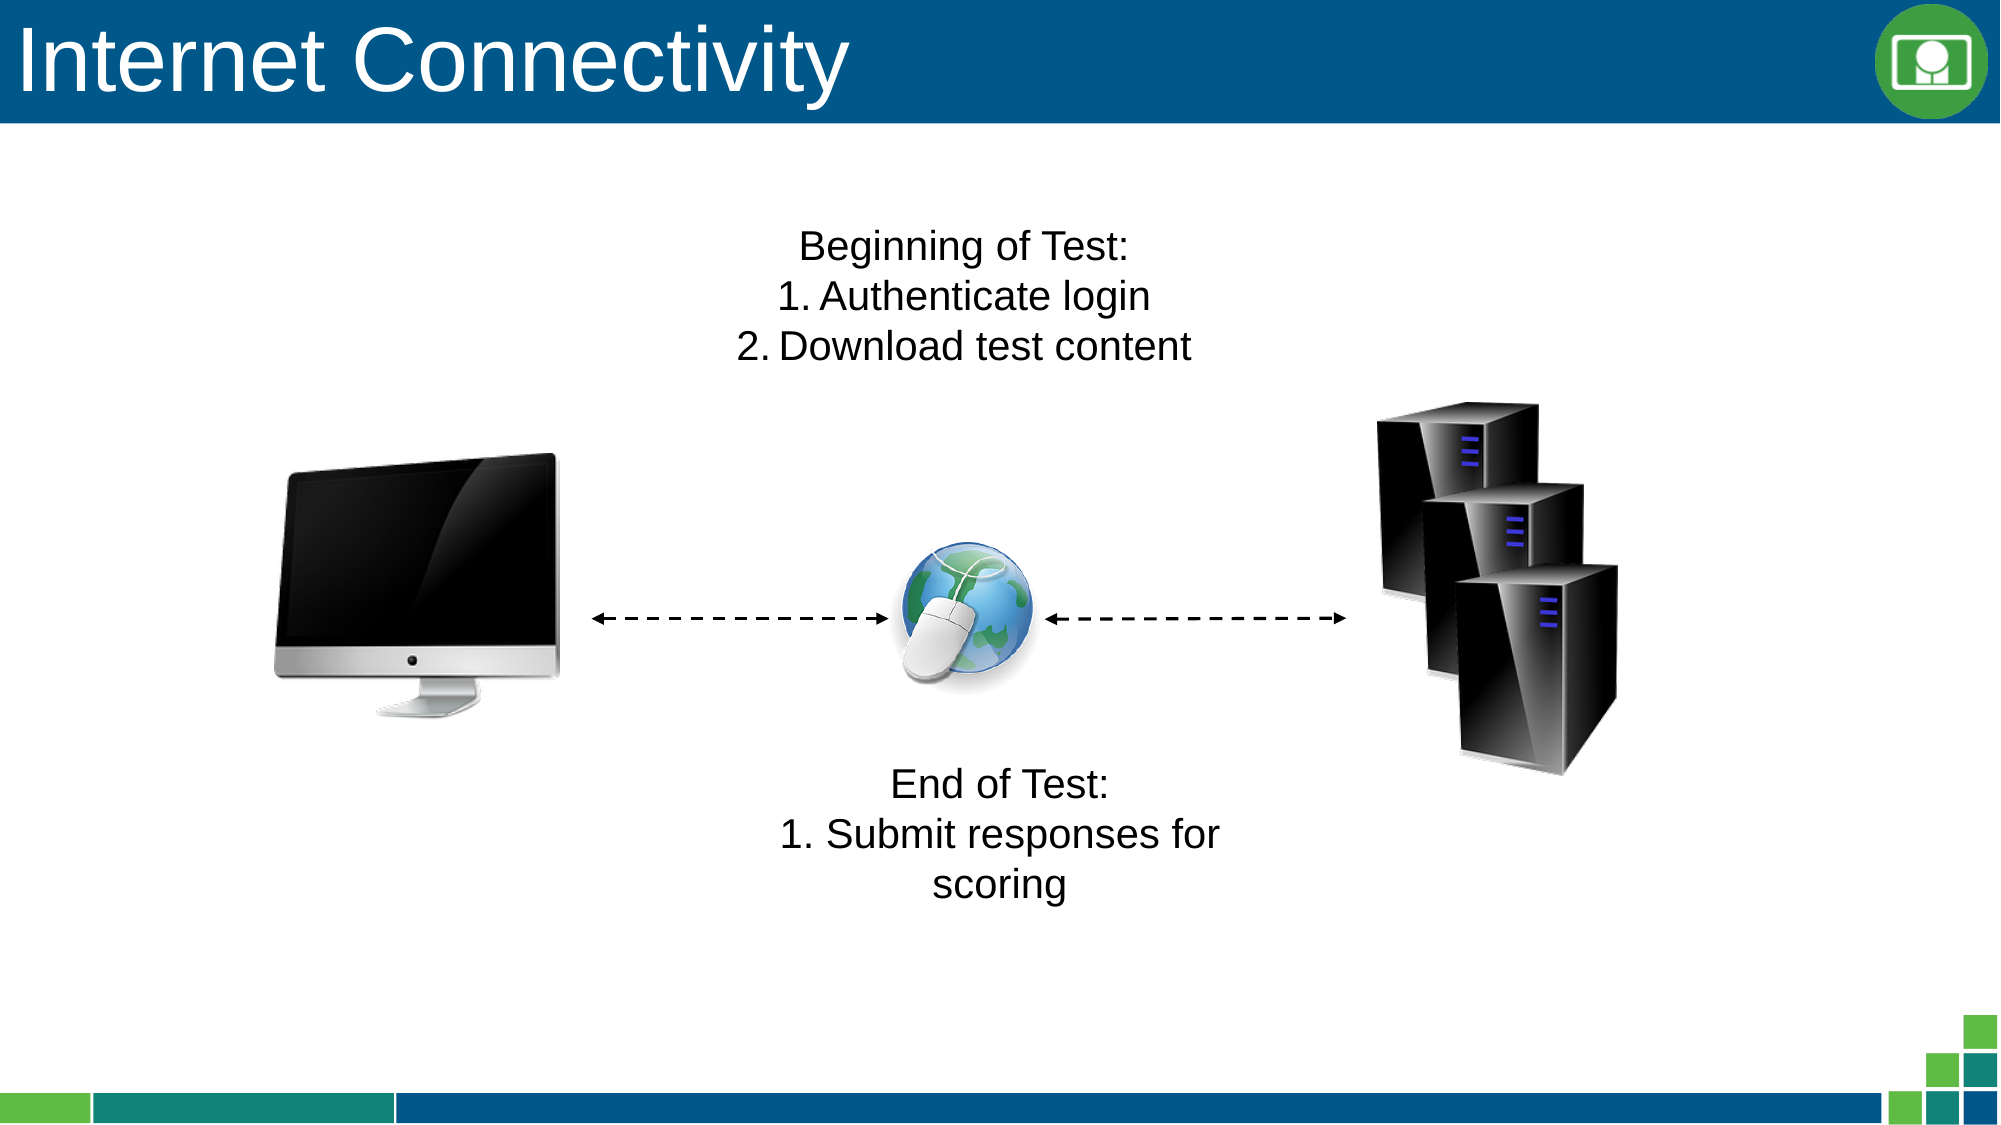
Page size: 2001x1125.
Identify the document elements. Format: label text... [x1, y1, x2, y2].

picture [1377, 402, 1618, 776]
text_box Beginning of Test: Authenticate login Download test content [719, 211, 1209, 377]
picture [1888, 1015, 2001, 1125]
picture [1875, 4, 1988, 119]
picture [888, 542, 1041, 696]
text_box End of Test: 1. Submit responses for scoring [711, 749, 1289, 915]
title Internet Connectivity [0, 0, 2000, 124]
picture [274, 453, 560, 721]
